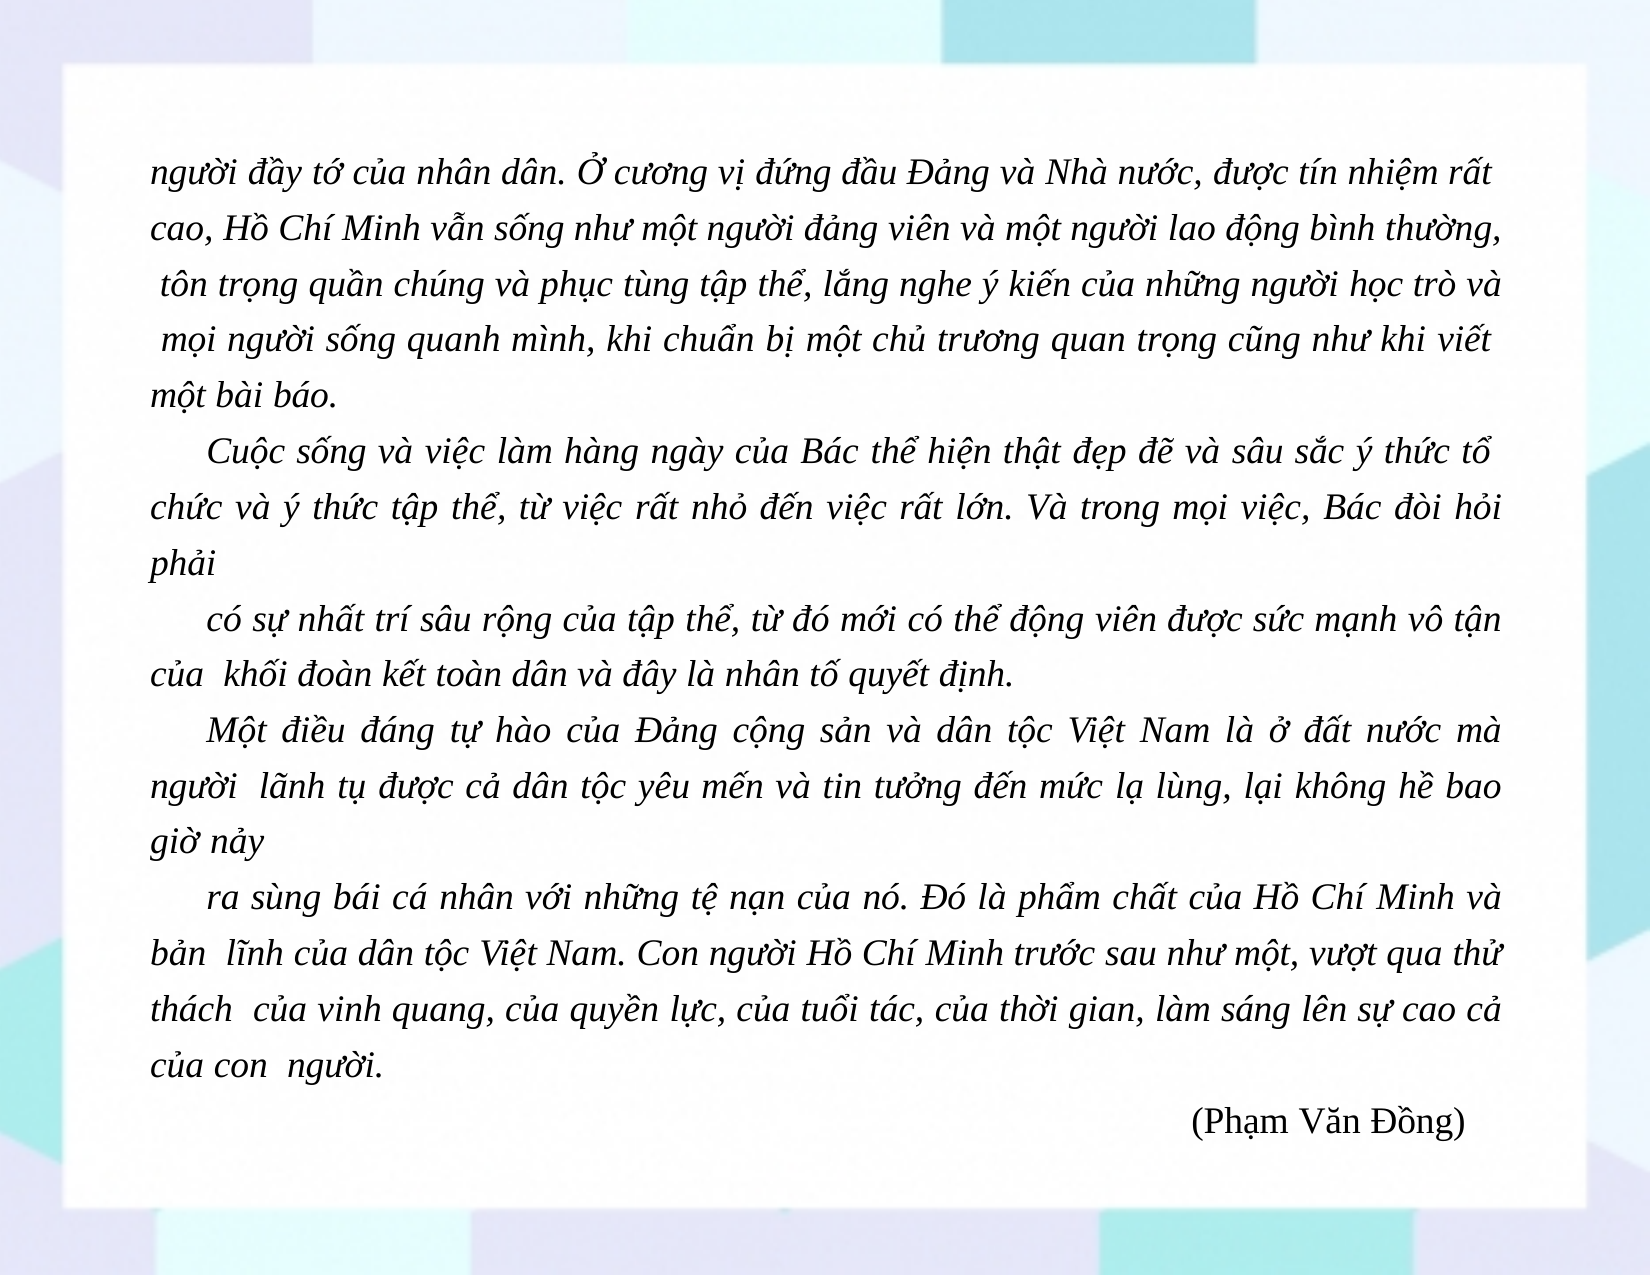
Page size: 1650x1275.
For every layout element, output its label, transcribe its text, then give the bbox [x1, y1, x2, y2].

picture [0, 0, 1650, 1275]
text_box người đầy tớ của nhân dân. Ở cương vị đứng đầu Đảng và Nhà nước, được tín nhiệm rất cao, Hồ Chí Minh vẫn sống như một người đảng viên và một người lao động bình thường, tôn trọng quần chúng và phục tùng tập thể, lắng nghe ý kiến của những người học trò và mọi người sống quanh mình, khi chuẩn bị một chủ trương quan trọng cũng như khi viết một bài báo. Cuộc sống và việc làm hàng ngày của Bác thể hiện thật đẹp đẽ và sâu sắc ý thức tổ chức và ý thức tập thể, từ việc rất nhỏ đến việc rất lớn. Và trong mọi việc, Bác đòi hỏi phải có sự nhất trí sâu rộng của tập thể, từ đó mới có thể động viên được sức mạnh vô tận của khối đoàn kết toàn dân và đây là nhân tố quyết định. Một điều đáng tự hào của Đảng cộng sản và dân tộc Việt Nam là ở đất nước mà người lãnh tụ được cả dân tộc yêu mến và tin tưởng đến mức lạ lùng, lại không hề bao giờ nảy ra sùng bái cá nhân với những tệ nạn của nó. Đó là phẩm chất của Hồ Chí Minh và bản lĩnh của dân tộc Việt Nam. Con người Hồ Chí Minh trước sau như một, vượt qua thử thách của vinh quang, của quyền lực, của tuổi tác, của thời gian, làm sáng lên sự cao cả của con người. (Phạm Văn Đồng) [147, 134, 1503, 1141]
